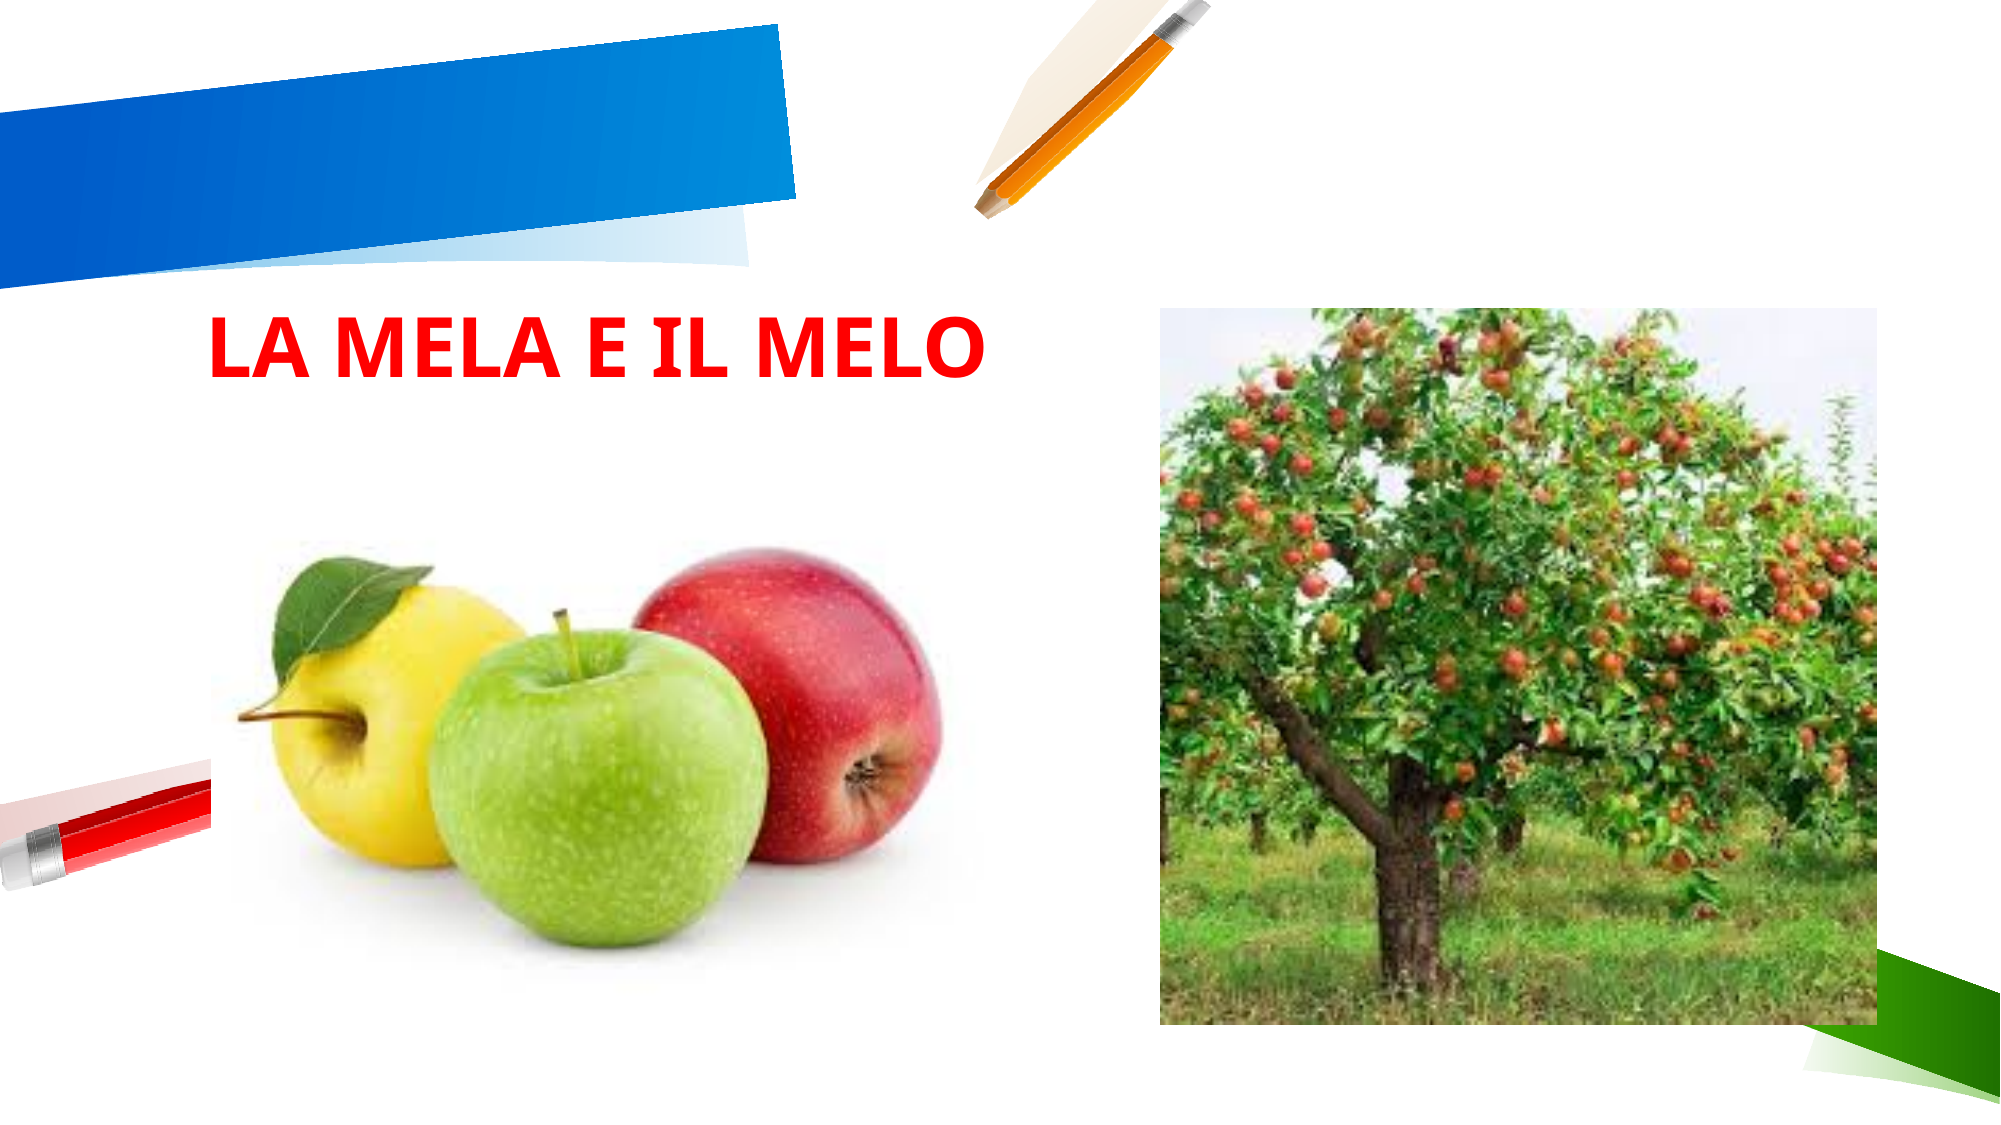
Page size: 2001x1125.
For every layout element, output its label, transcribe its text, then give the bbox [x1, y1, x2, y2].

picture [1160, 308, 1877, 1025]
title LA MELA E IL MELO [86, 277, 1109, 425]
picture [0, 779, 211, 894]
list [211, 497, 984, 1012]
picture [956, 0, 1217, 237]
